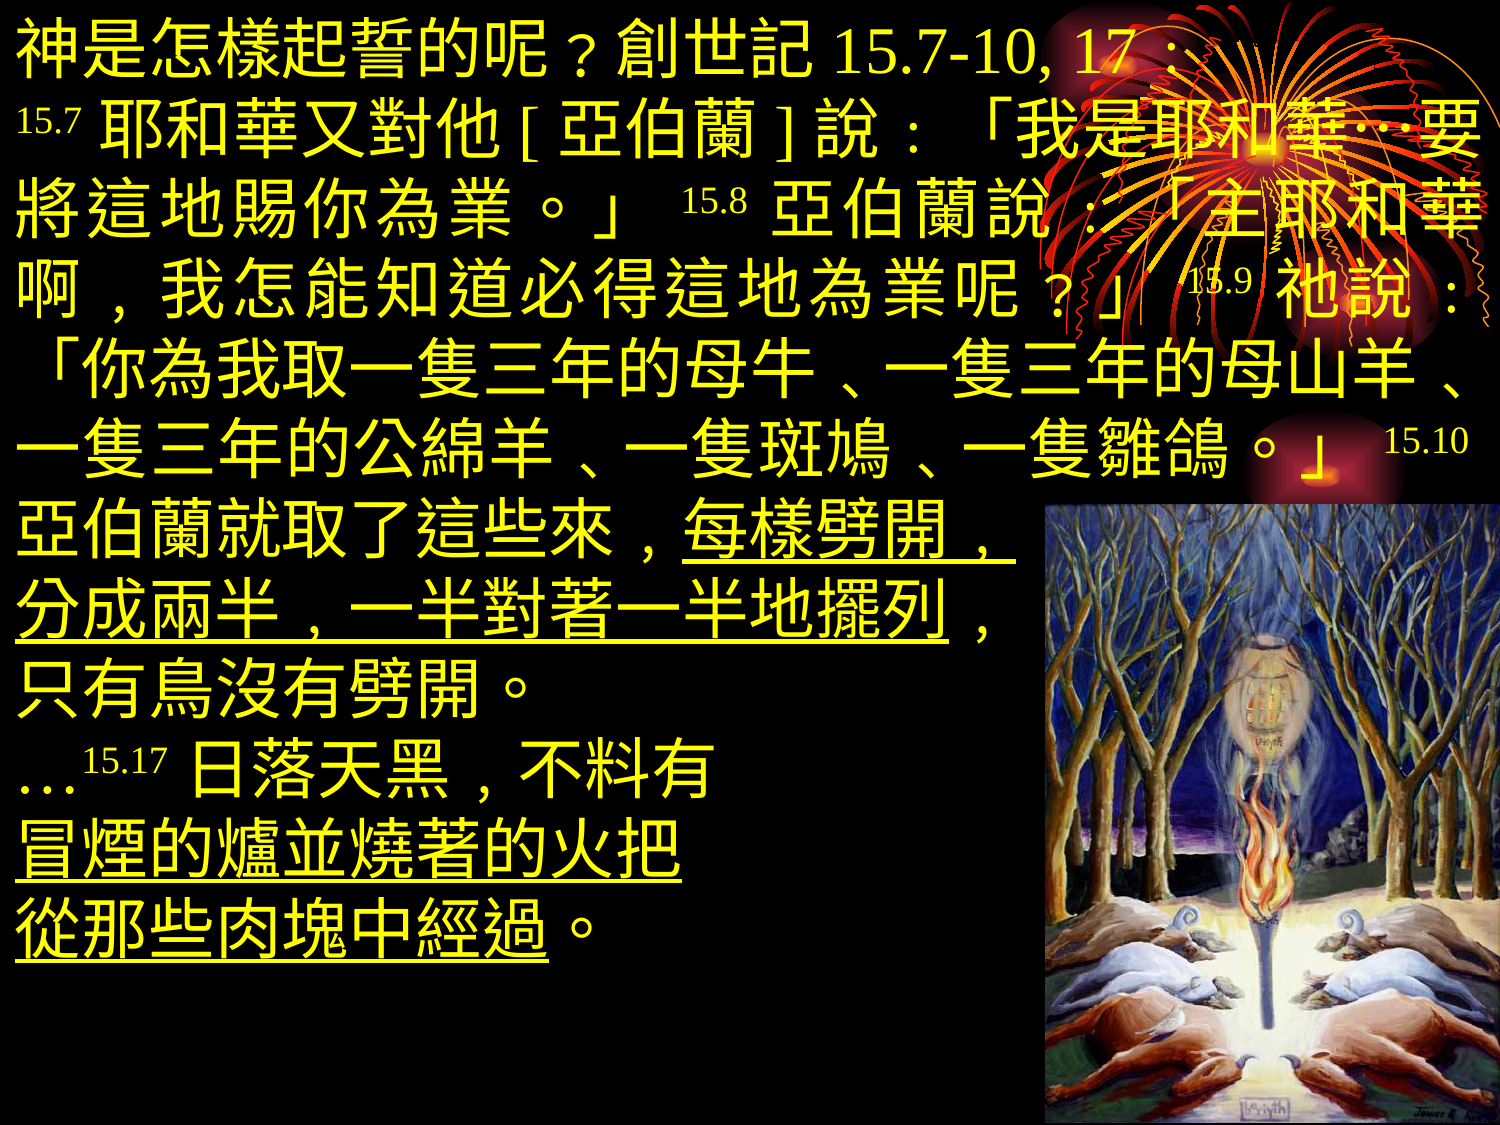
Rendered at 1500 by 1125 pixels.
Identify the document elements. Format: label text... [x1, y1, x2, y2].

picture [1045, 504, 1500, 1124]
text_box 神是怎樣起誓的呢﹖創世記15.7-10, 17﹕ 15.7耶和華又對他[亞伯蘭]說﹕「我是耶和華…要將這地賜你為業。」15.8亞伯蘭說﹕「主耶和華啊﹐我怎能知道必得這地為業呢﹖」15.9祂說﹕「你為我取一隻三年的母牛﹑一隻三年的母山羊﹑一隻三年的公綿羊﹑一隻斑鳩﹑一隻雛鴿。」15.10亞伯蘭就取了這些來﹐每樣劈開﹐ 分成兩半﹐一半對著一半地擺列﹐ 只有鳥沒有劈開。 …15.17日落天黑﹐不料有 冒煙的爐並燒著的火把 從那些肉塊中經過。 [0, 0, 1500, 975]
